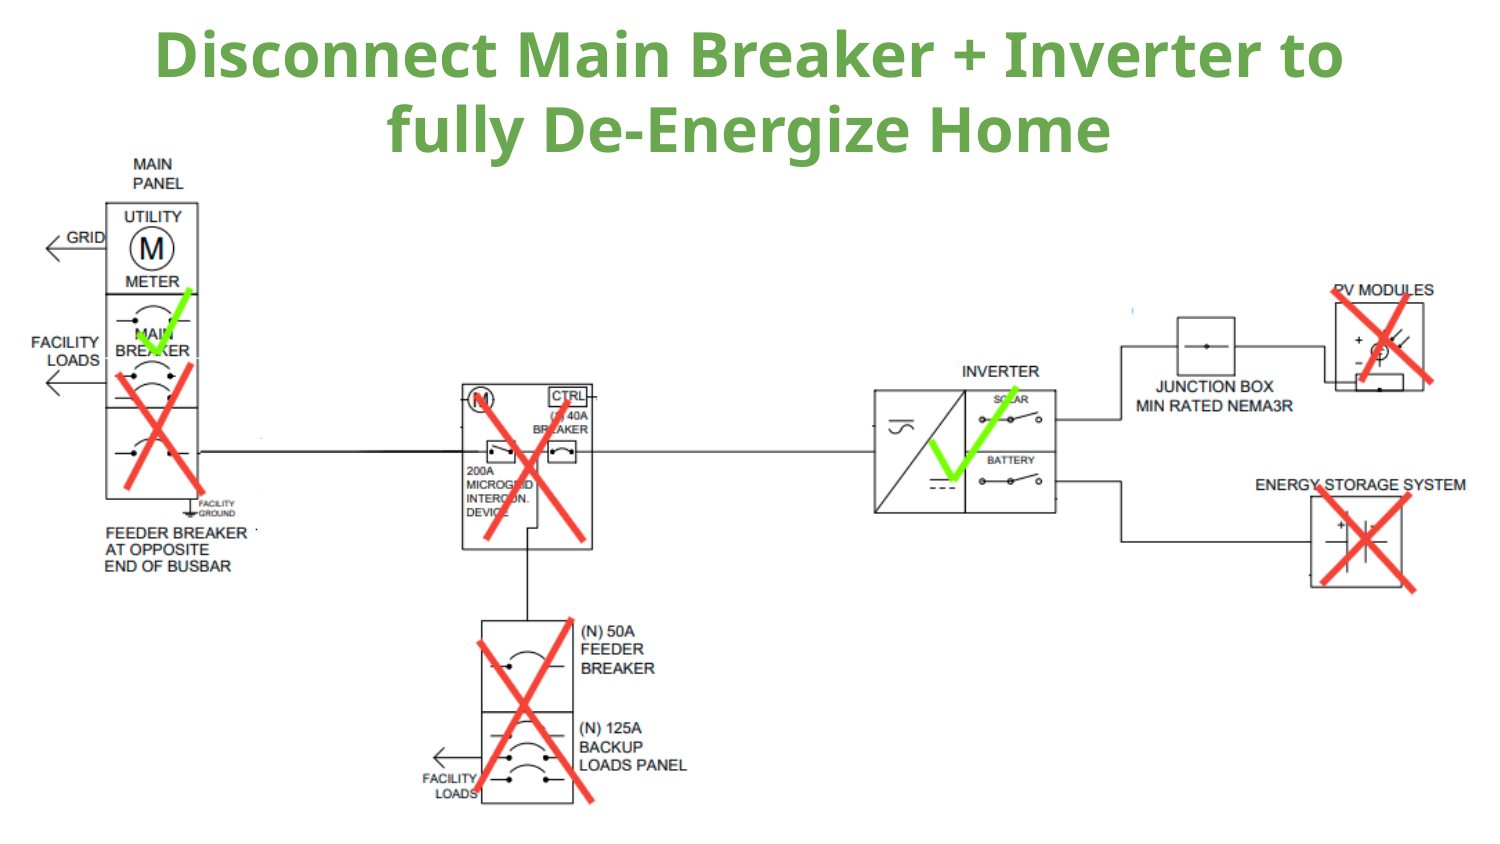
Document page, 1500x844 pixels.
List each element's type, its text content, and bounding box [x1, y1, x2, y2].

text_box Disconnect Main Breaker + Inverter to fully De-Energize Home [121, 0, 1379, 154]
picture [28, 155, 1472, 844]
